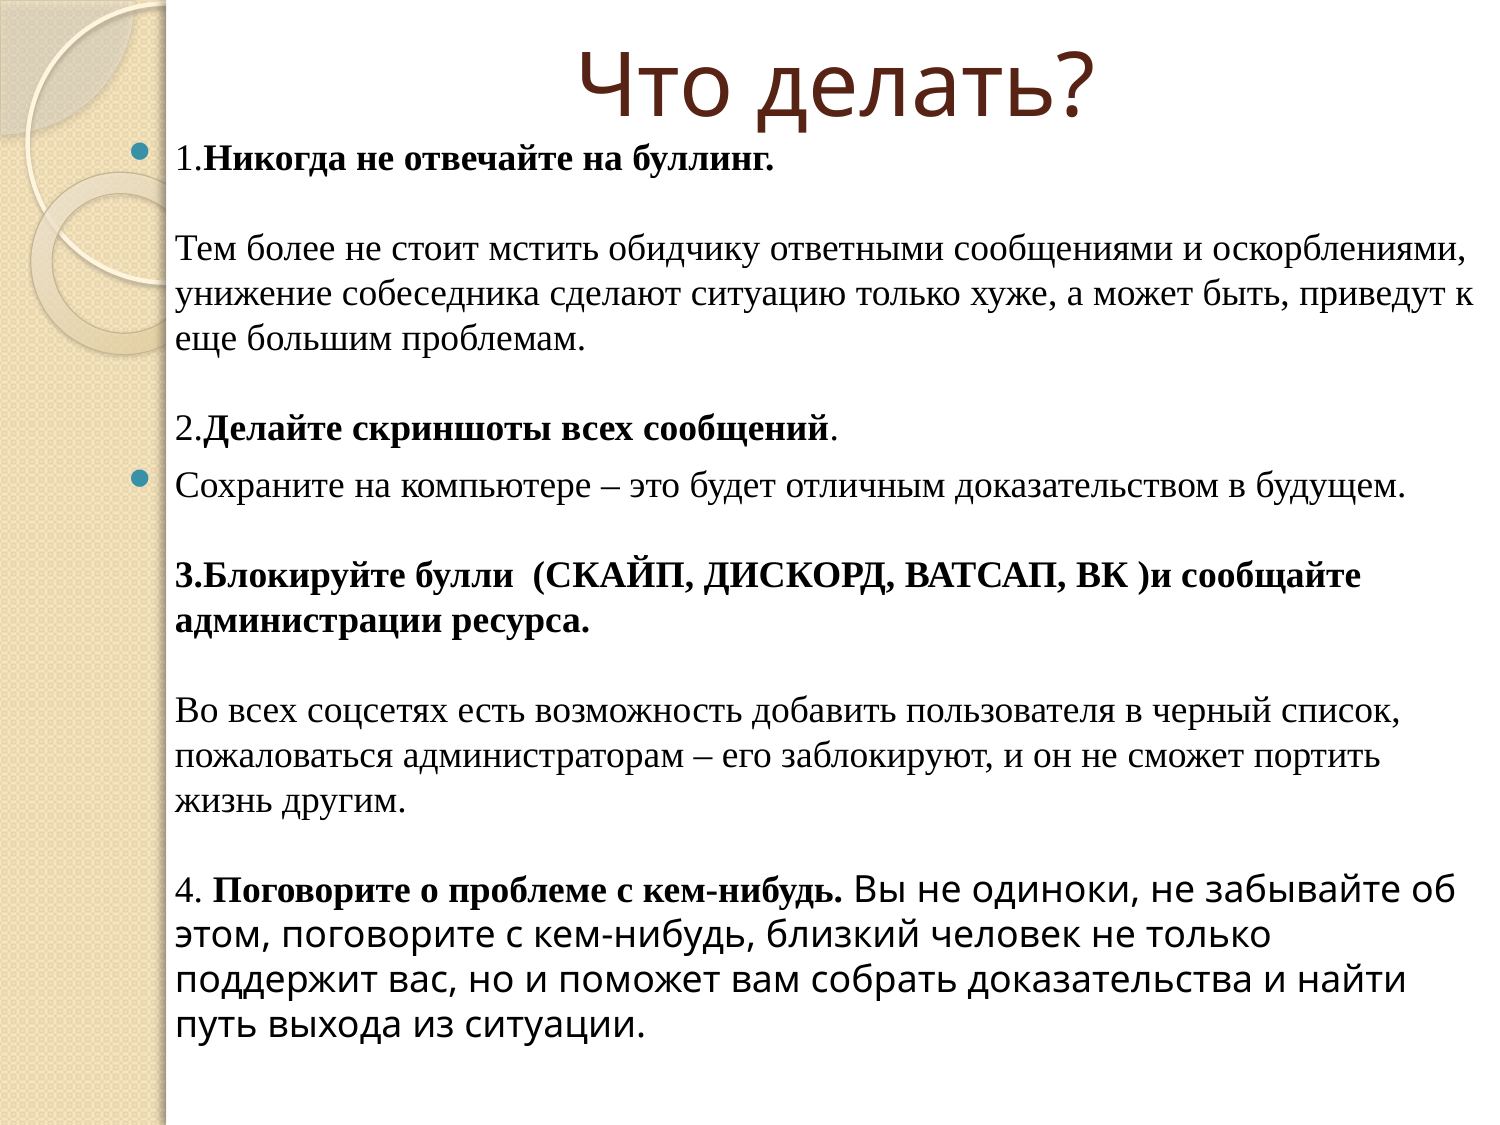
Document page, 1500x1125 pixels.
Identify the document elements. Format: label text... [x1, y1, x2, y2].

title Что делать? [171, 0, 1500, 125]
list 1.Никогда не отвечайте на буллинг. ⠀ Тем более не стоит мстить обидчику ответными сообщениями и оскорблениями, унижение собеседника сделают ситуацию только хуже, а может быть, приведут к еще большим проблемам. ⠀ 2.Делайте скриншоты всех сообщений. Сохраните на компьютере – это будет отличным доказательством в будущем. ⠀ 3.Блокируйте булли (СКАЙП, ДИСКОРД, ВАТСАП, ВК )и сообщайте администрации ресурса. ⠀ Во всех соцсетях есть возможность добавить пользователя в черный список, пожаловаться администраторам – его заблокируют, и он не сможет портить жизнь другим. ⠀ 4. Поговорите о проблеме с кем-нибудь. Вы не одиноки, не забывайте об этом, поговорите с кем-нибудь, близкий человек не только поддержит вас, но и поможет вам собрать доказательства и найти путь выхода из ситуации. [100, 125, 1500, 1125]
